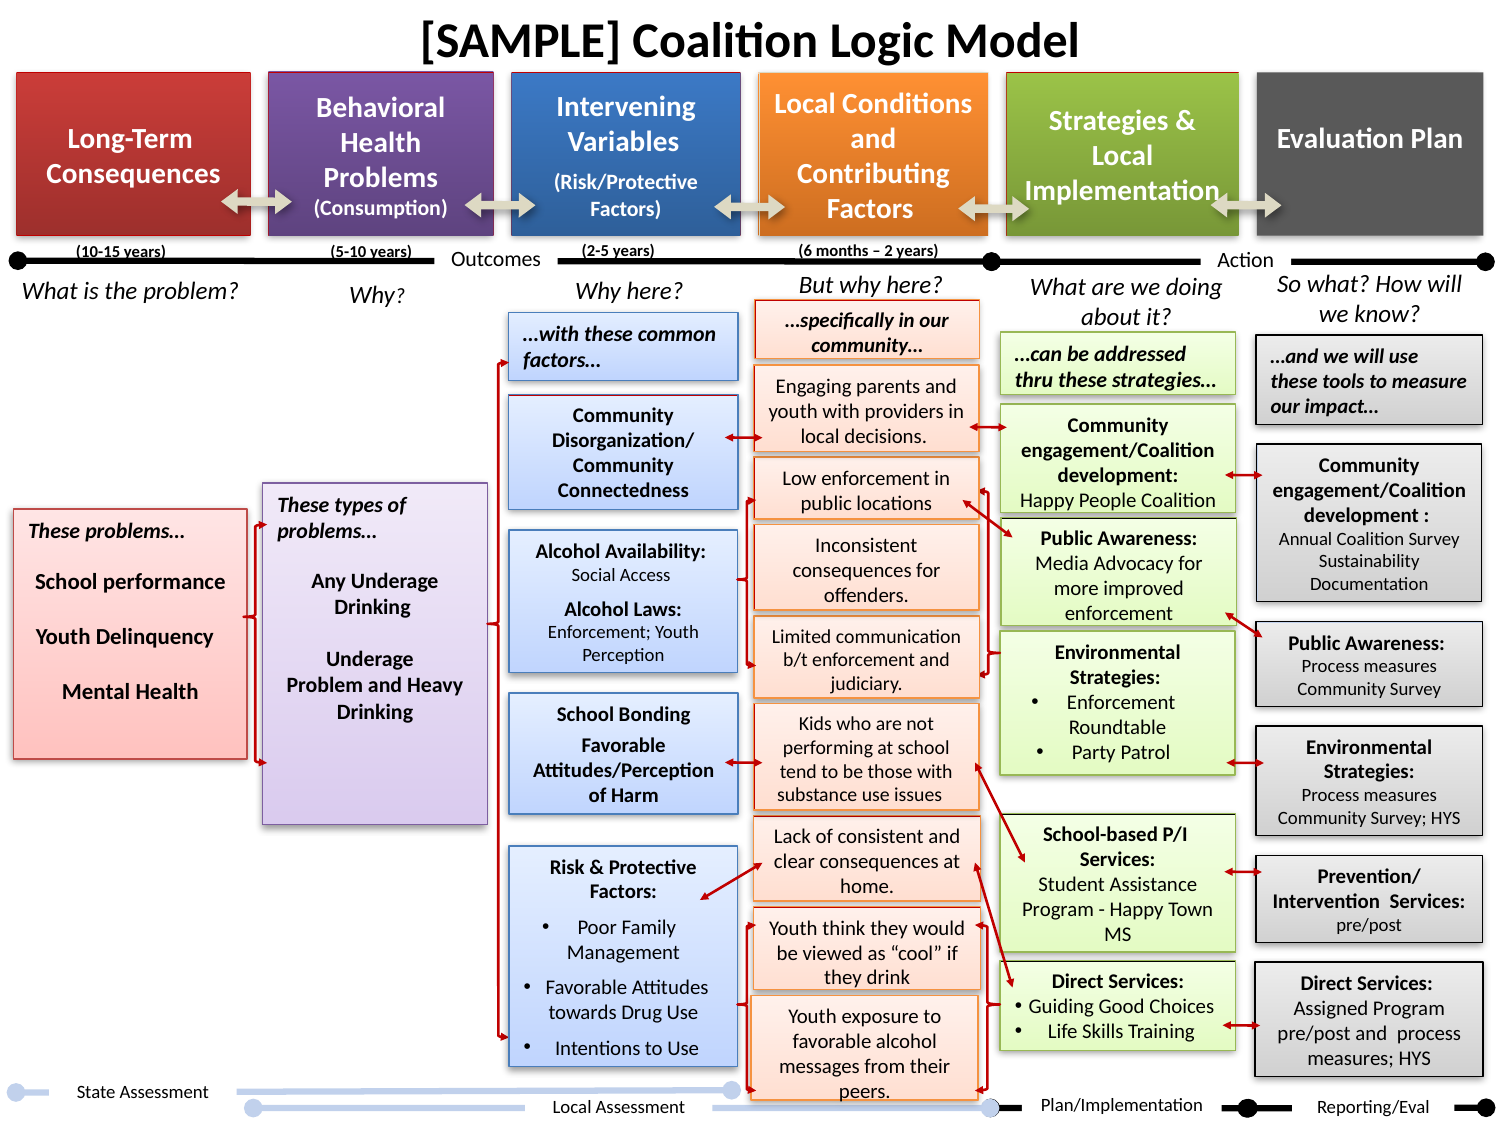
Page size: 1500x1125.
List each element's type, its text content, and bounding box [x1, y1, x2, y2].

text_box Reporting/Eval [1292, 1087, 1455, 1125]
text_box These problems… School performance Youth Delinquency Mental Health [13, 508, 248, 760]
text_box These types of problems… Any Underage Drinking Underage Problem and Heavy Drinking [262, 482, 488, 825]
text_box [17, 243, 1486, 280]
text_box What is the problem? [5, 267, 256, 313]
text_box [999, 331, 1237, 1052]
text_box …specifically in our community… [754, 299, 980, 359]
text_box Local Assessment [525, 1091, 713, 1125]
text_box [750, 364, 981, 1101]
text_box So what? How will we know? [1257, 288, 1483, 332]
text_box Why here? [541, 288, 717, 310]
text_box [699, 862, 763, 901]
text_box [242, 520, 268, 767]
text_box School Bonding Favorable Attitudes/Perception of Harm [508, 692, 739, 815]
text_box But why here? [763, 288, 980, 299]
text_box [16, 71, 1484, 237]
text_box Risk & Protective Factors: Poor Family Management Favorable Attitudes towards Drug Use Intentions to Use [508, 845, 738, 1067]
text_box What are we doing about it? [1007, 288, 1246, 338]
text_box Community Disorganization/ Community Connectedness [508, 394, 739, 510]
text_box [1224, 612, 1263, 638]
text_box [486, 358, 510, 1041]
text_box State Assessment [49, 1072, 237, 1110]
text_box [SAMPLE] Coalition Logic Model [0, 0, 1500, 75]
text_box Plan/Implementation [1021, 1085, 1222, 1123]
text_box [247, 1101, 525, 1115]
text_box …with these common factors… [508, 312, 739, 381]
text_box [9, 1086, 49, 1099]
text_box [962, 499, 1013, 538]
text_box Alcohol Availability: Social Access Alcohol Laws: Enforcement; Youth Perception [508, 529, 738, 673]
text_box [237, 1084, 738, 1097]
text_box Why? [267, 288, 493, 316]
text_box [974, 762, 1026, 863]
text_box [1254, 334, 1484, 1079]
text_box [1222, 1101, 1255, 1115]
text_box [974, 871, 1013, 988]
text_box [980, 1101, 997, 1115]
text_box [987, 547, 994, 675]
text_box [986, 997, 994, 1091]
text_box [1455, 1101, 1493, 1114]
